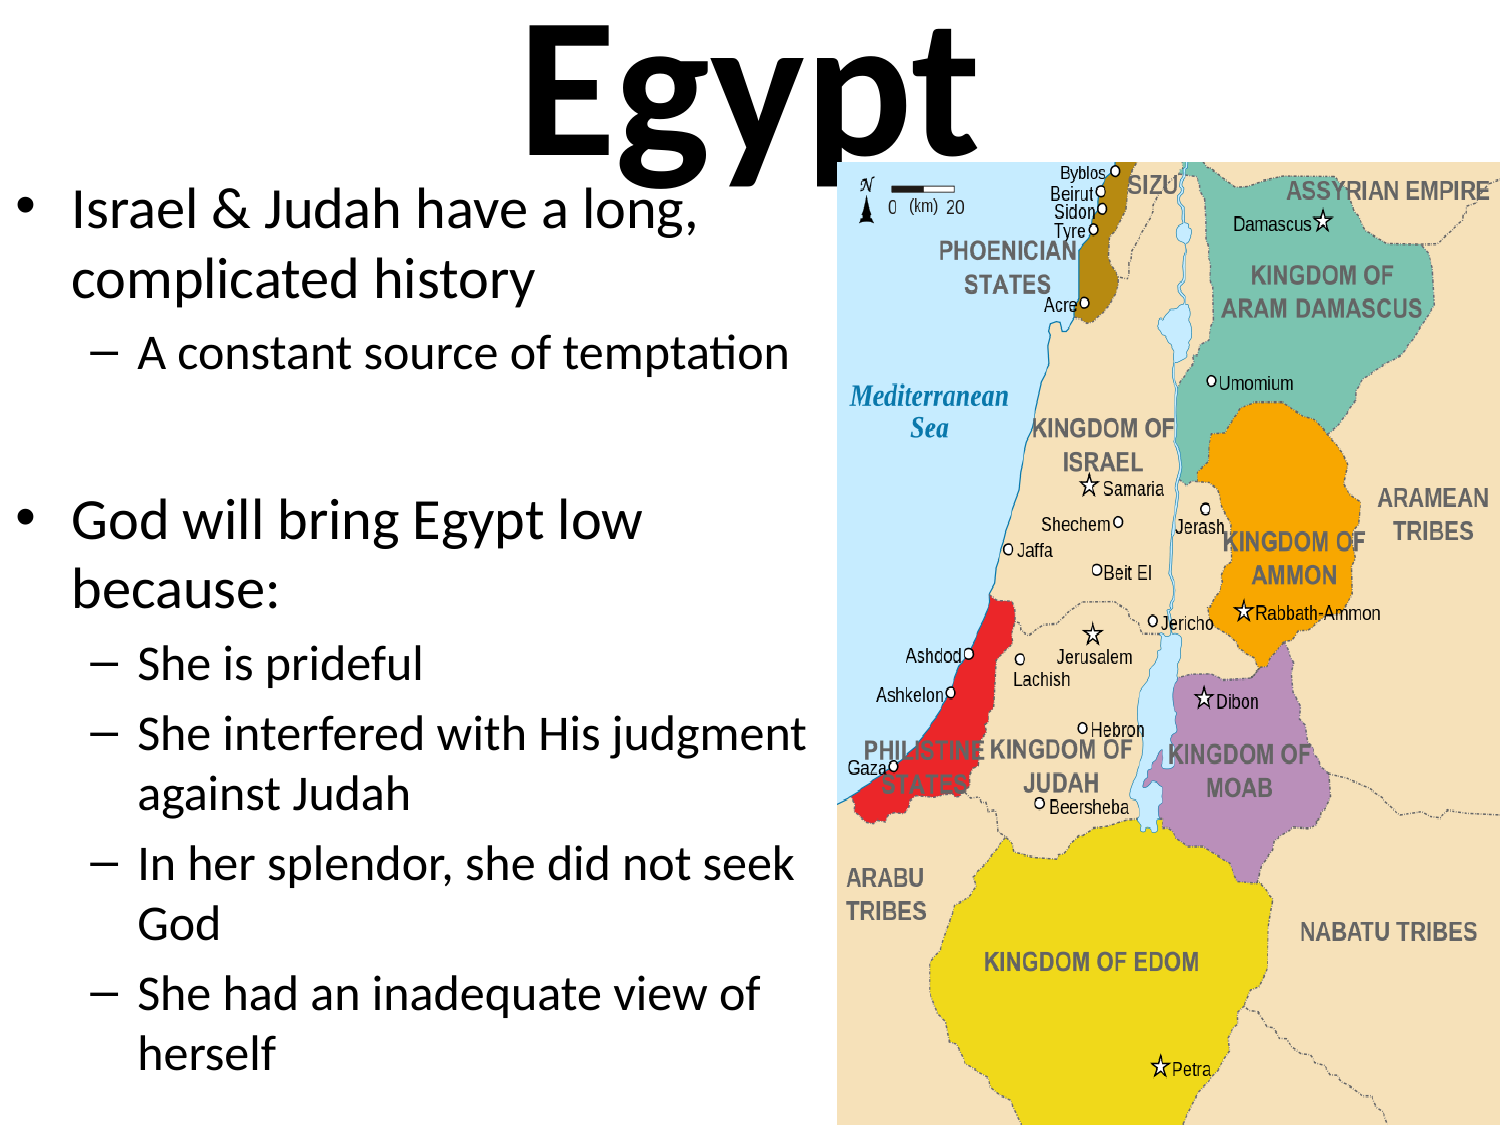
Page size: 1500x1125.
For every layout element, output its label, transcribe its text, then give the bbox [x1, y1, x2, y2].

text_box Egypt [0, 0, 1500, 150]
picture [837, 162, 1500, 1125]
list Israel & Judah have a long, complicated history A constant source of temptation God will bring Egypt low because: She is prideful She interfered with His judgment against Judah In her splendor, she did not seek God She had an inadequate view of herself [0, 162, 835, 1125]
